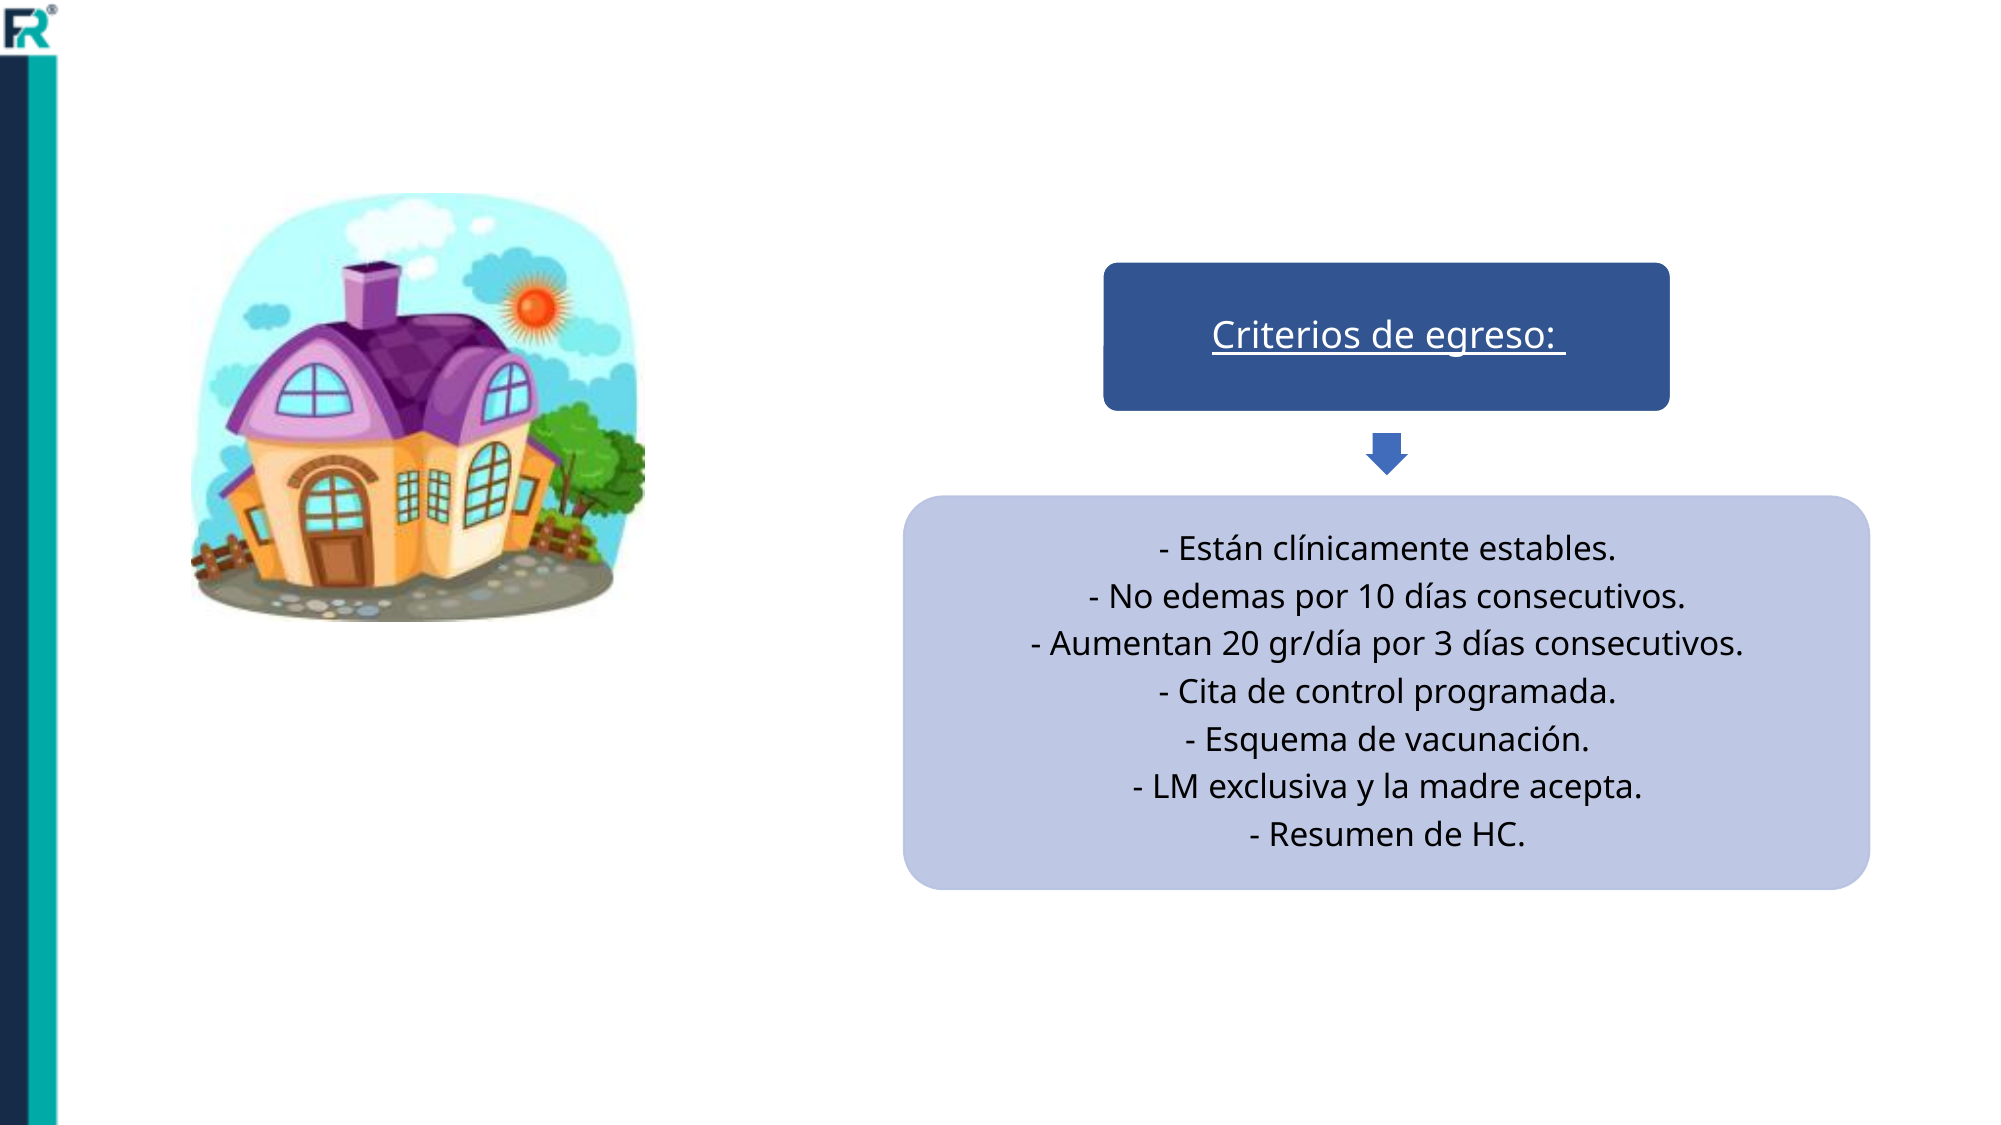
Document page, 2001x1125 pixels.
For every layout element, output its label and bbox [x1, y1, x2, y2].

picture [0, 0, 2001, 1125]
text_box [903, 85, 1870, 1065]
